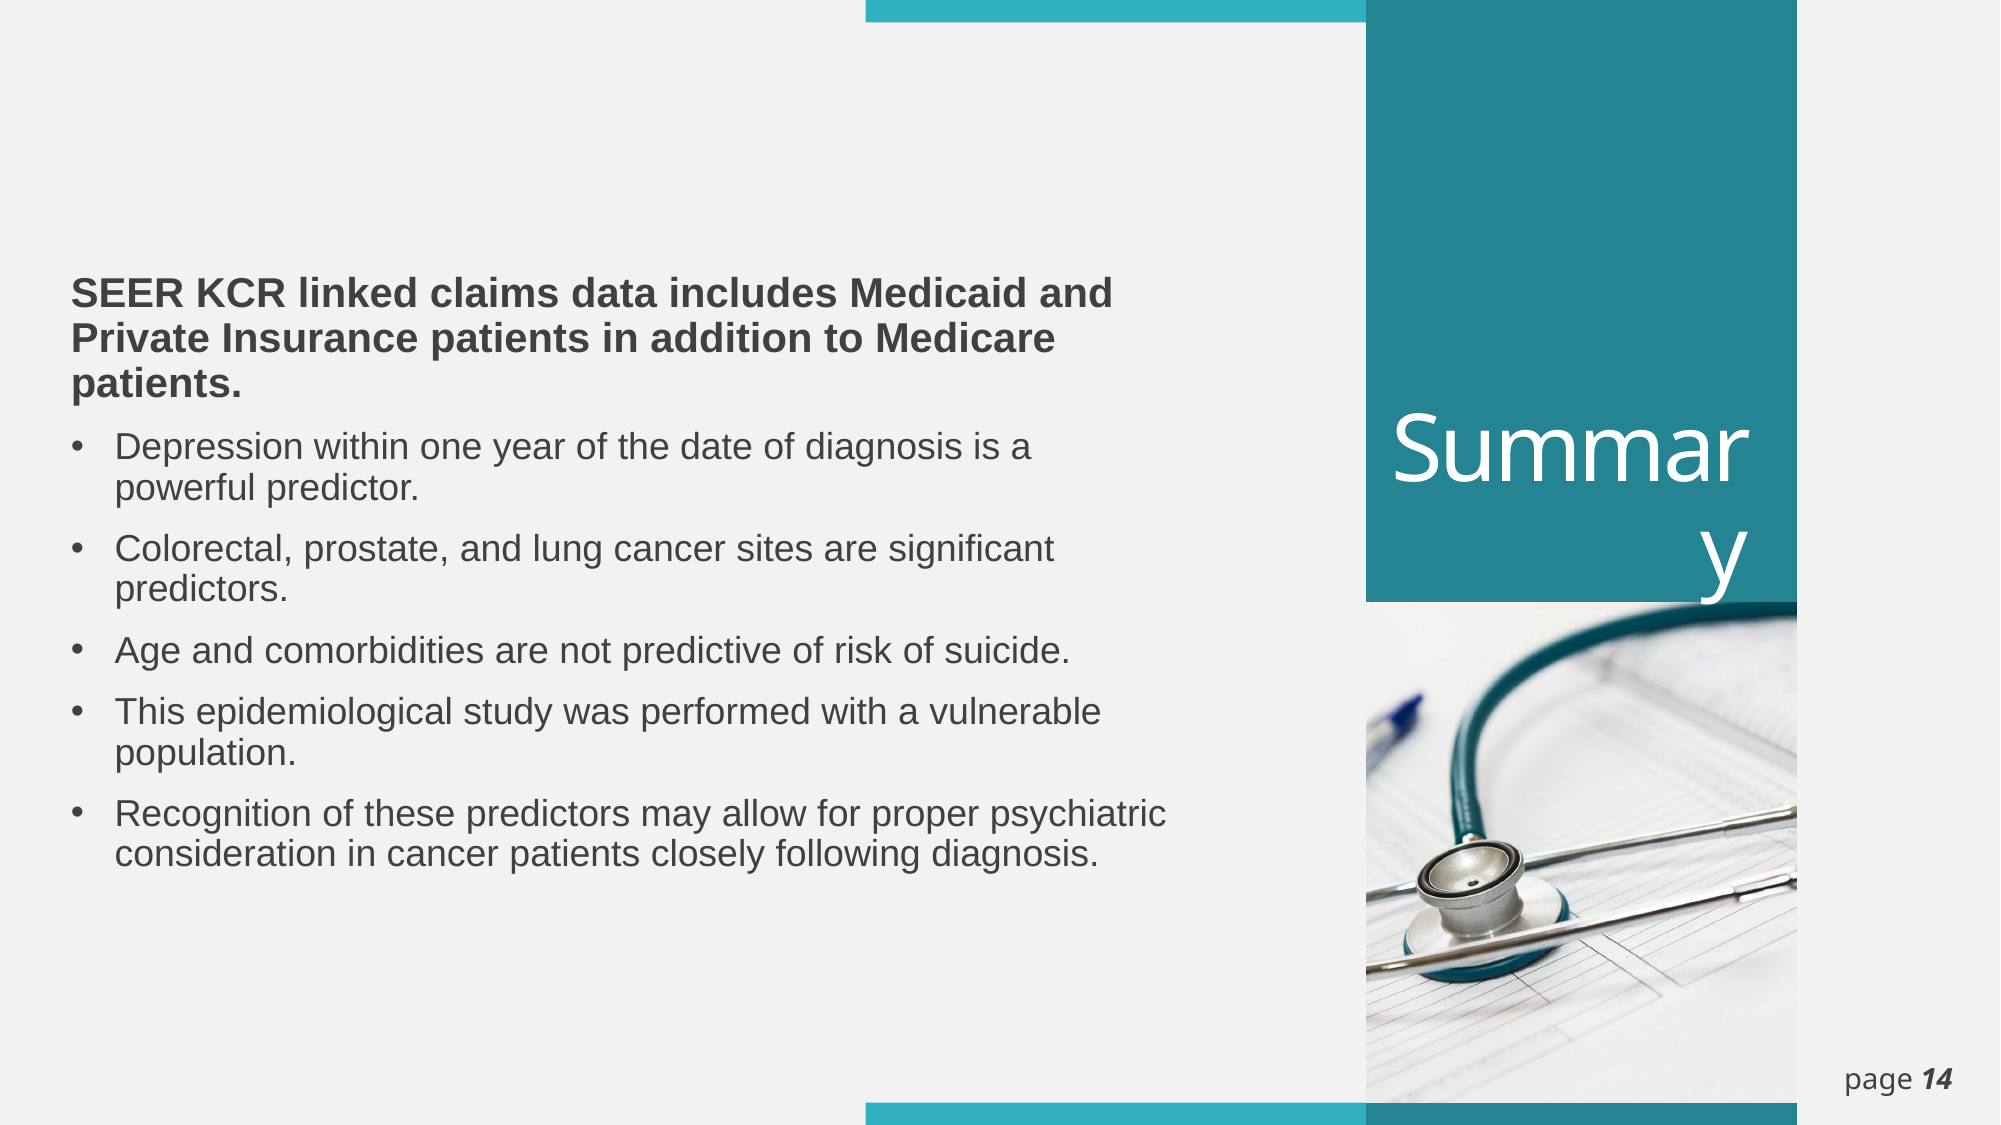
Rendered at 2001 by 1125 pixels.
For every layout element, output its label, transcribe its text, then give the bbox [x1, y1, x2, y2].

text_box [1365, 0, 1798, 1125]
title Summary [1366, 484, 1749, 602]
picture [1365, 602, 1797, 1103]
list SEER KCR linked claims data includes Medicaid and Private Insurance patients in addition to Medicare patients. Depression within one year of the date of diagnosis is a powerful predictor. Colorectal, prostate, and lung cancer sites are significant predictors. Age and comorbidities are not predictive of risk of suicide. This epidemiological study was performed with a vulnerable population. Recognition of these predictors may allow for proper psychiatric consideration in cancer patients closely following diagnosis. [70, 271, 1177, 1051]
slide_number page 14 [1819, 1059, 1978, 1103]
